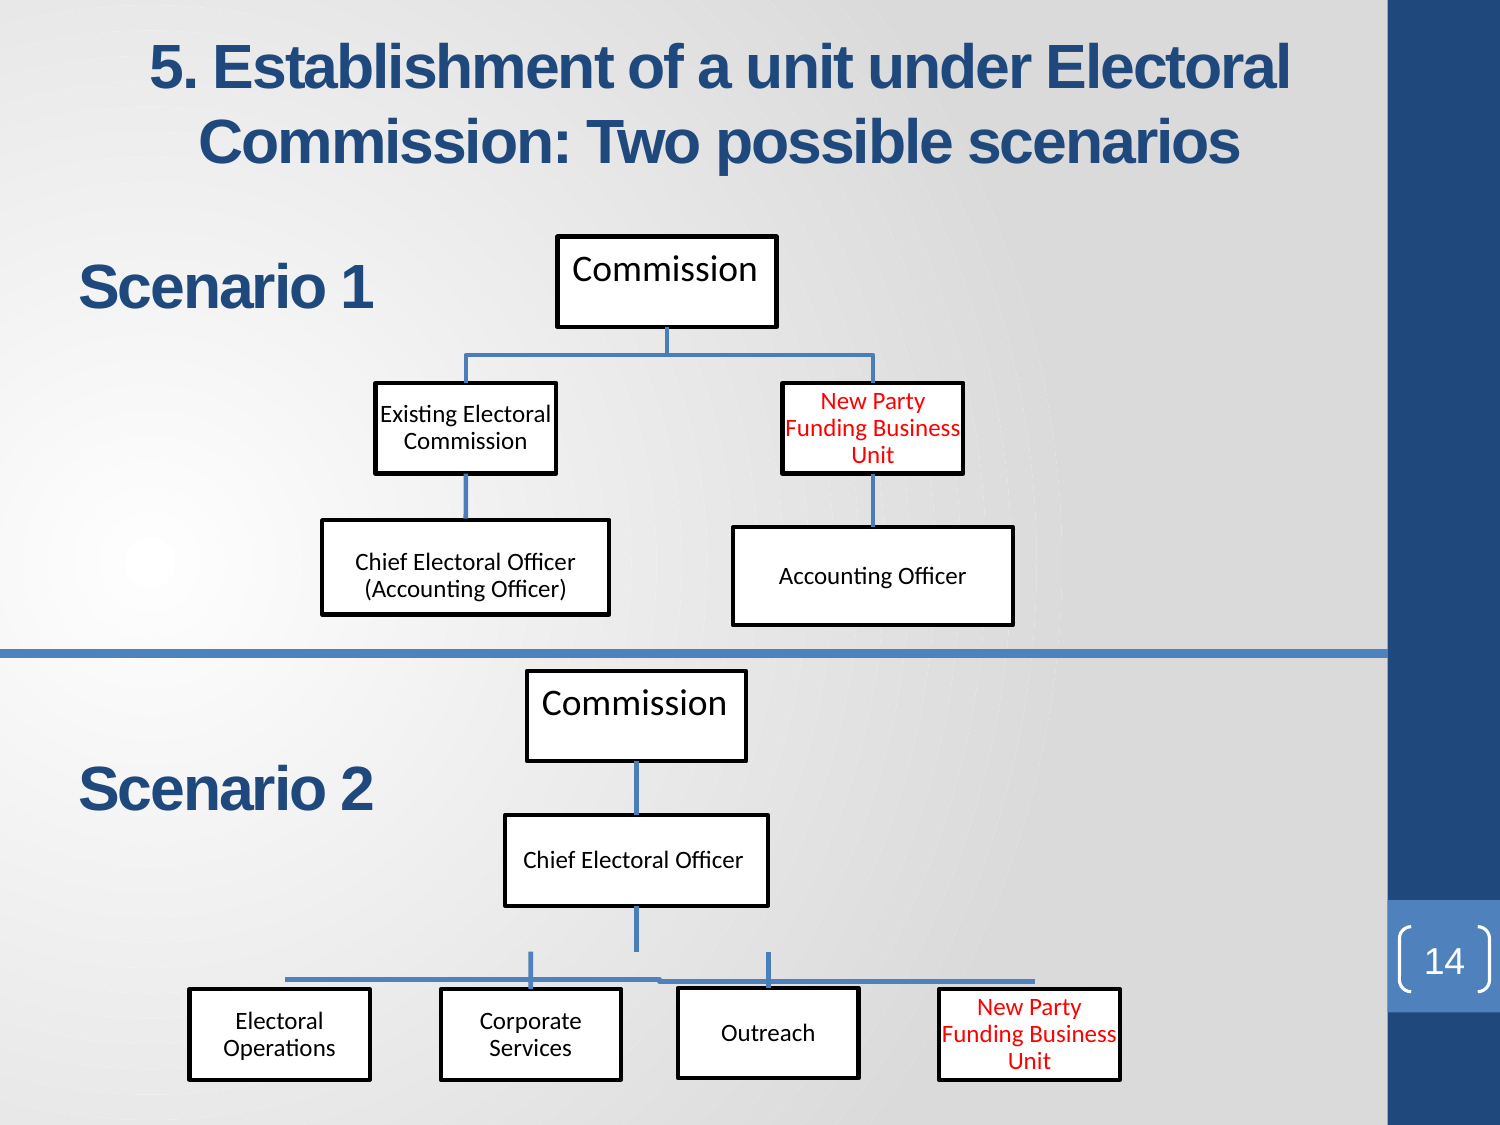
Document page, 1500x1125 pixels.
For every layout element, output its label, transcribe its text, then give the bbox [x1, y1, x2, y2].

title 5. Establishment of a unit under Electoral Commission: Two possible scenarios [64, 42, 1376, 159]
text_box Commission [525, 669, 655, 763]
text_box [321, 517, 610, 635]
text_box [677, 987, 859, 1079]
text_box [374, 382, 557, 475]
text_box Scenario 1 [63, 239, 391, 329]
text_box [732, 526, 1014, 626]
slide_number 14 [1397, 925, 1492, 994]
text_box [504, 814, 655, 907]
text_box Commission [673, 669, 748, 763]
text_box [657, 605, 662, 1125]
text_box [440, 988, 622, 1081]
text_box Scenario 2 [63, 740, 391, 831]
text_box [188, 988, 371, 1081]
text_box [673, 814, 769, 907]
text_box Commission [555, 234, 779, 329]
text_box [537, 253, 595, 457]
text_box [369, 661, 551, 716]
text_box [781, 382, 964, 475]
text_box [938, 988, 1121, 1081]
text_box [369, 641, 551, 646]
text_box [741, 251, 799, 459]
